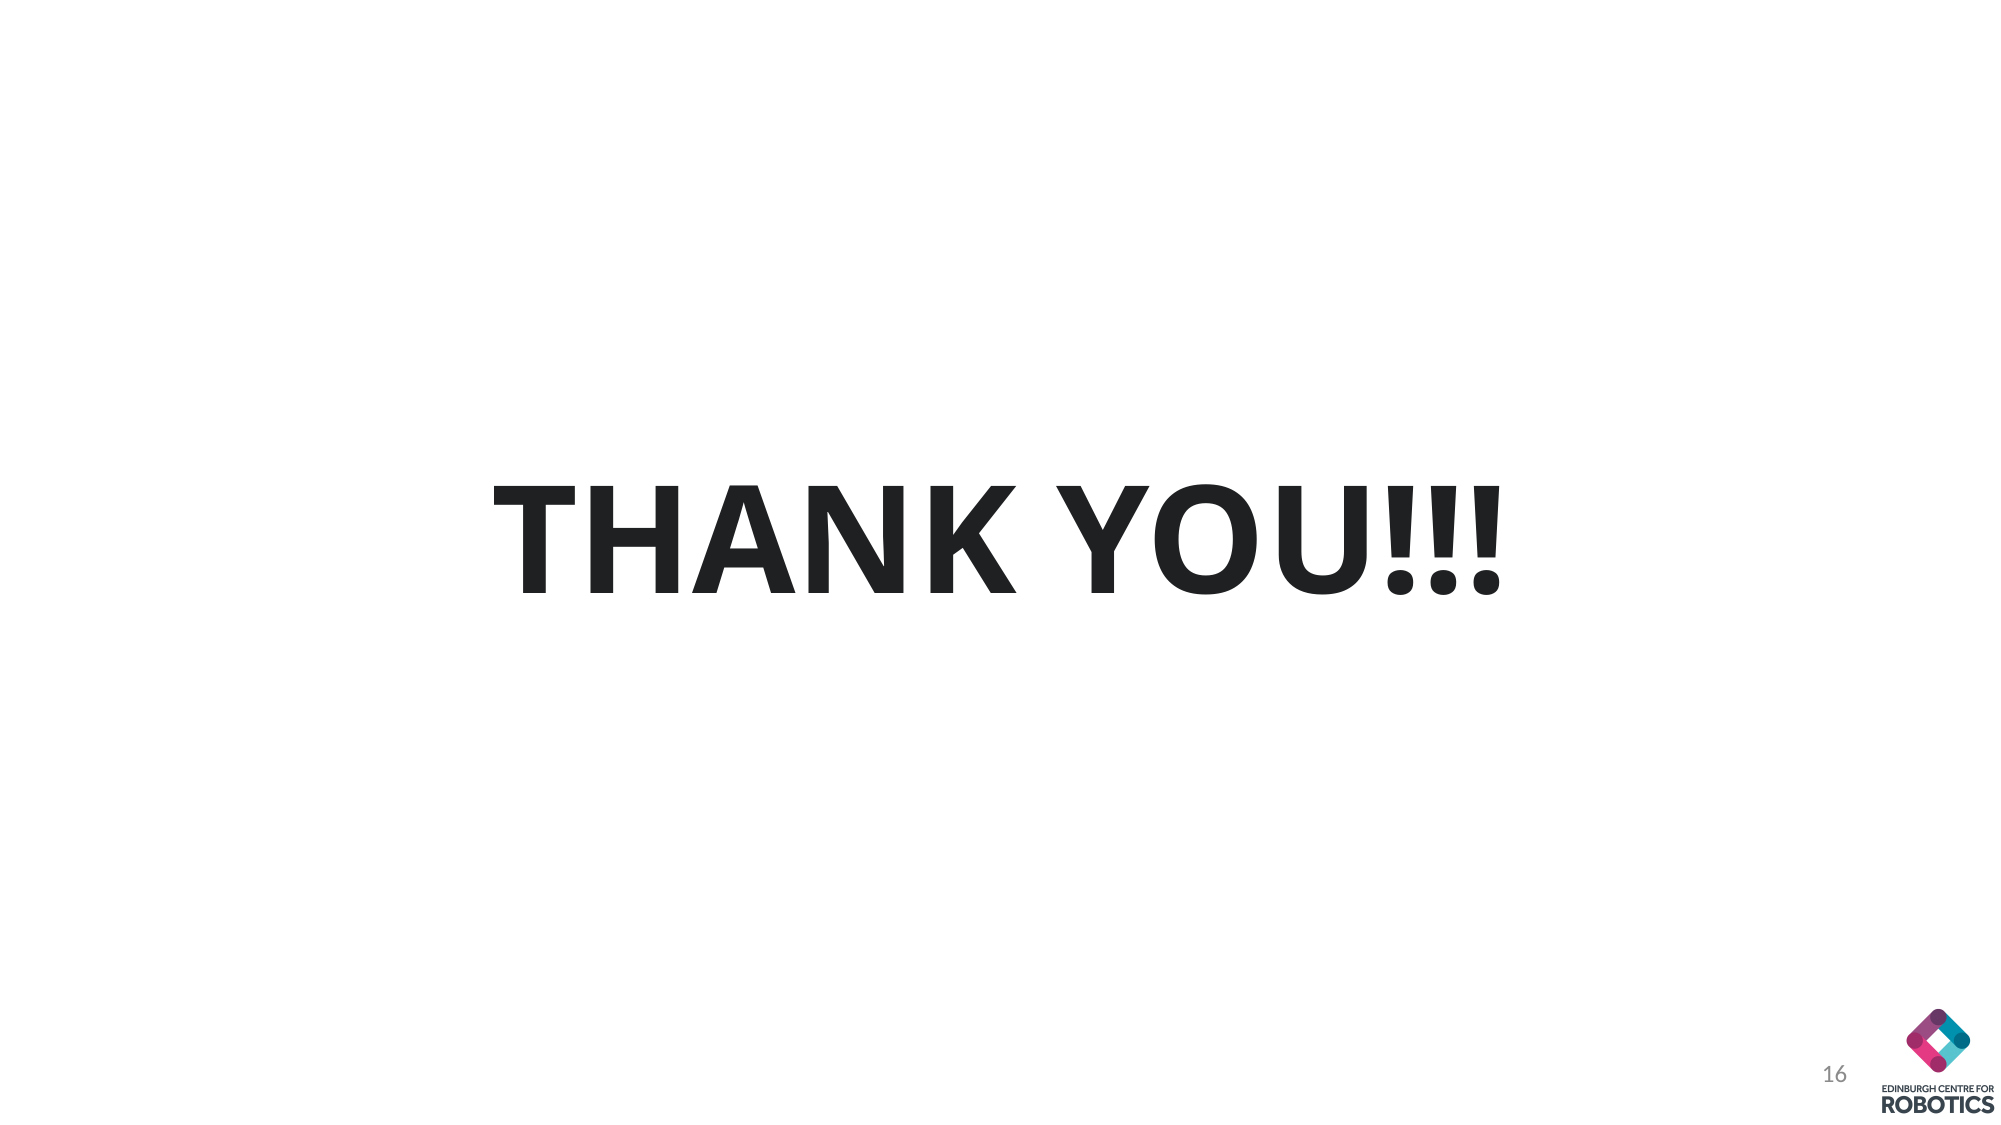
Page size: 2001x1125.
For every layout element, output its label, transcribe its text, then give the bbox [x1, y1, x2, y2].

text_box THANK YOU!!! [476, 436, 1524, 631]
picture [1875, 1000, 2000, 1125]
slide_number 16 [1412, 1042, 1863, 1103]
